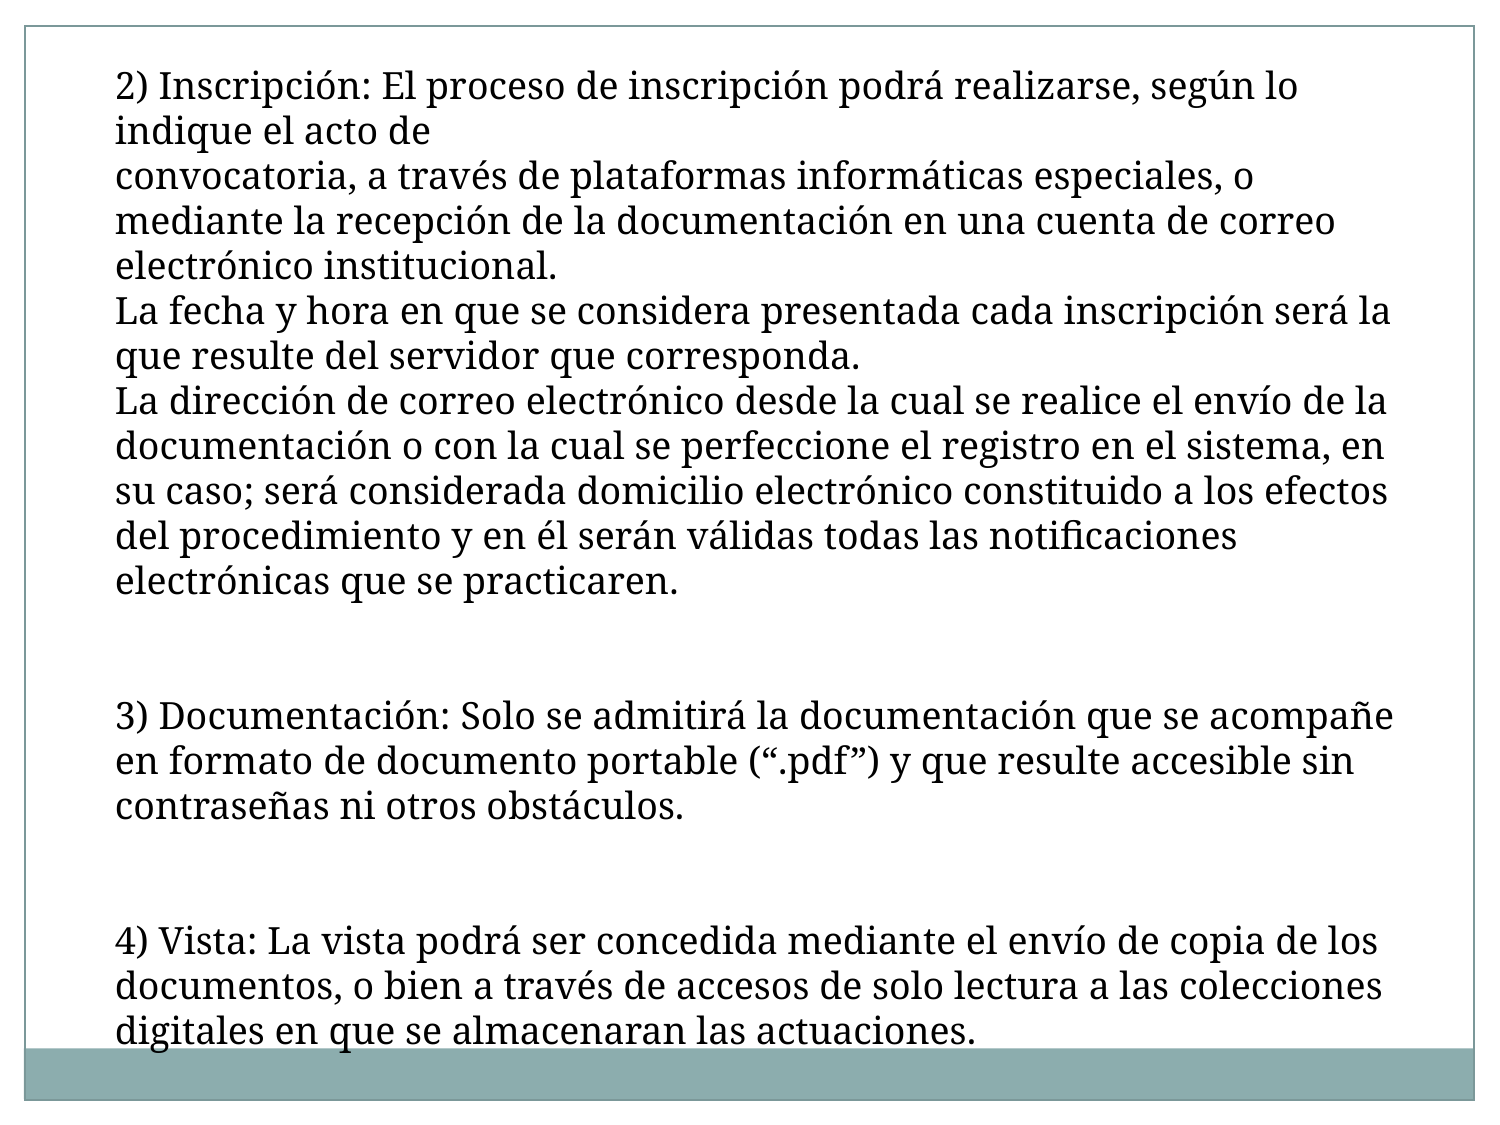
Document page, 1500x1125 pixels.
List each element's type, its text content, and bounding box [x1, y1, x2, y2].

text_box 2) Inscripción: El proceso de inscripción podrá realizarse, según lo indique el acto de convocatoria, a través de plataformas informáticas especiales, o mediante la recepción de la documentación en una cuenta de correo electrónico institucional. La fecha y hora en que se considera presentada cada inscripción será la que resulte del servidor que corresponda. La dirección de correo electrónico desde la cual se realice el envío de la documentación o con la cual se perfeccione el registro en el sistema, en su caso; será considerada domicilio electrónico constituido a los efectos del procedimiento y en él serán válidas todas las notificaciones electrónicas que se practicaren. 3) Documentación: Solo se admitirá la documentación que se acompañe en formato de documento portable (“.pdf”) y que resulte accesible sin contraseñas ni otros obstáculos. 4) Vista: La vista podrá ser concedida mediante el envío de copia de los documentos, o bien a través de accesos de solo lectura a las colecciones digitales en que se almacenaran las actuaciones. [100, 54, 1447, 1125]
